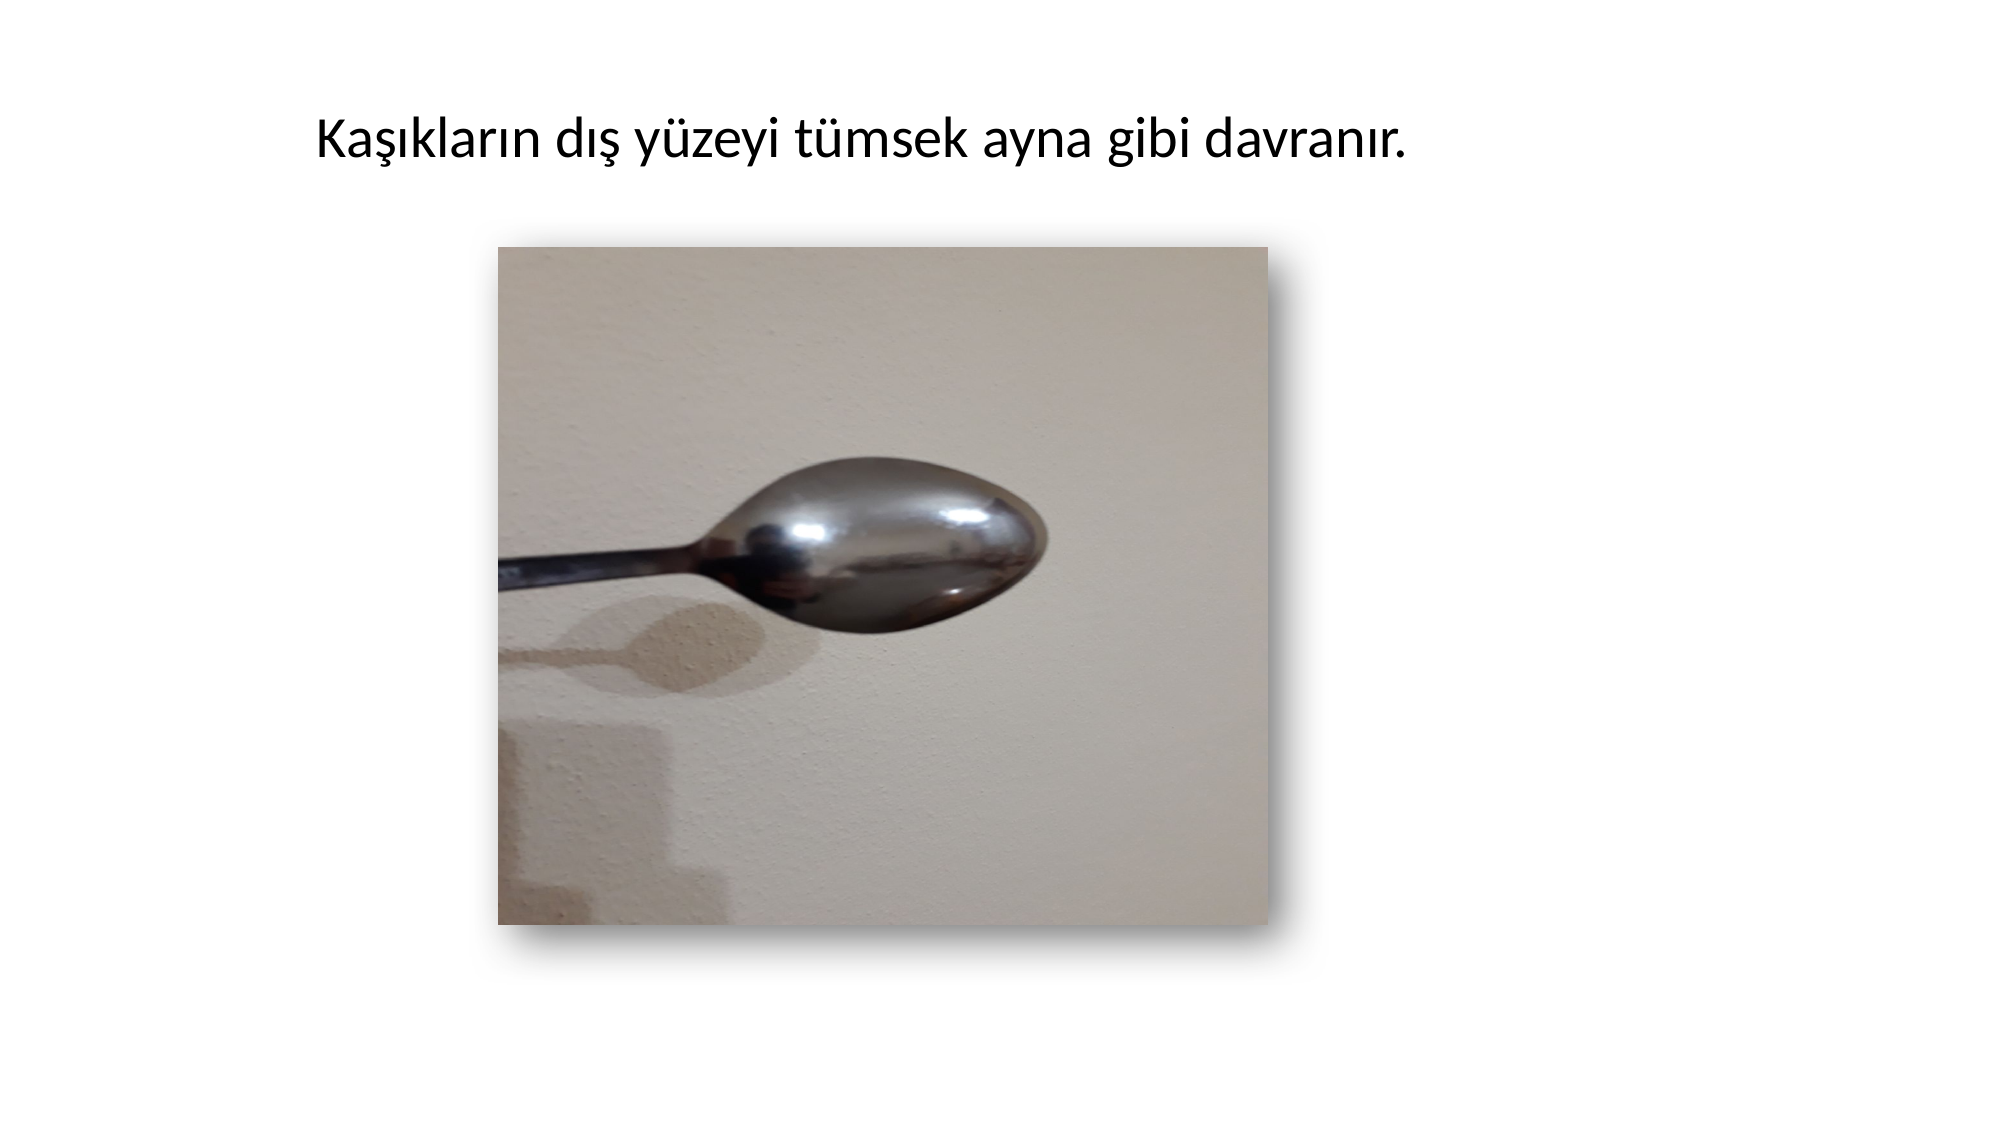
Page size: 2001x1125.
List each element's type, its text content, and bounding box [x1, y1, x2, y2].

picture [498, 247, 1269, 925]
title Kaşıkların dış yüzeyi tümsek ayna gibi davranır. [301, 30, 2000, 248]
